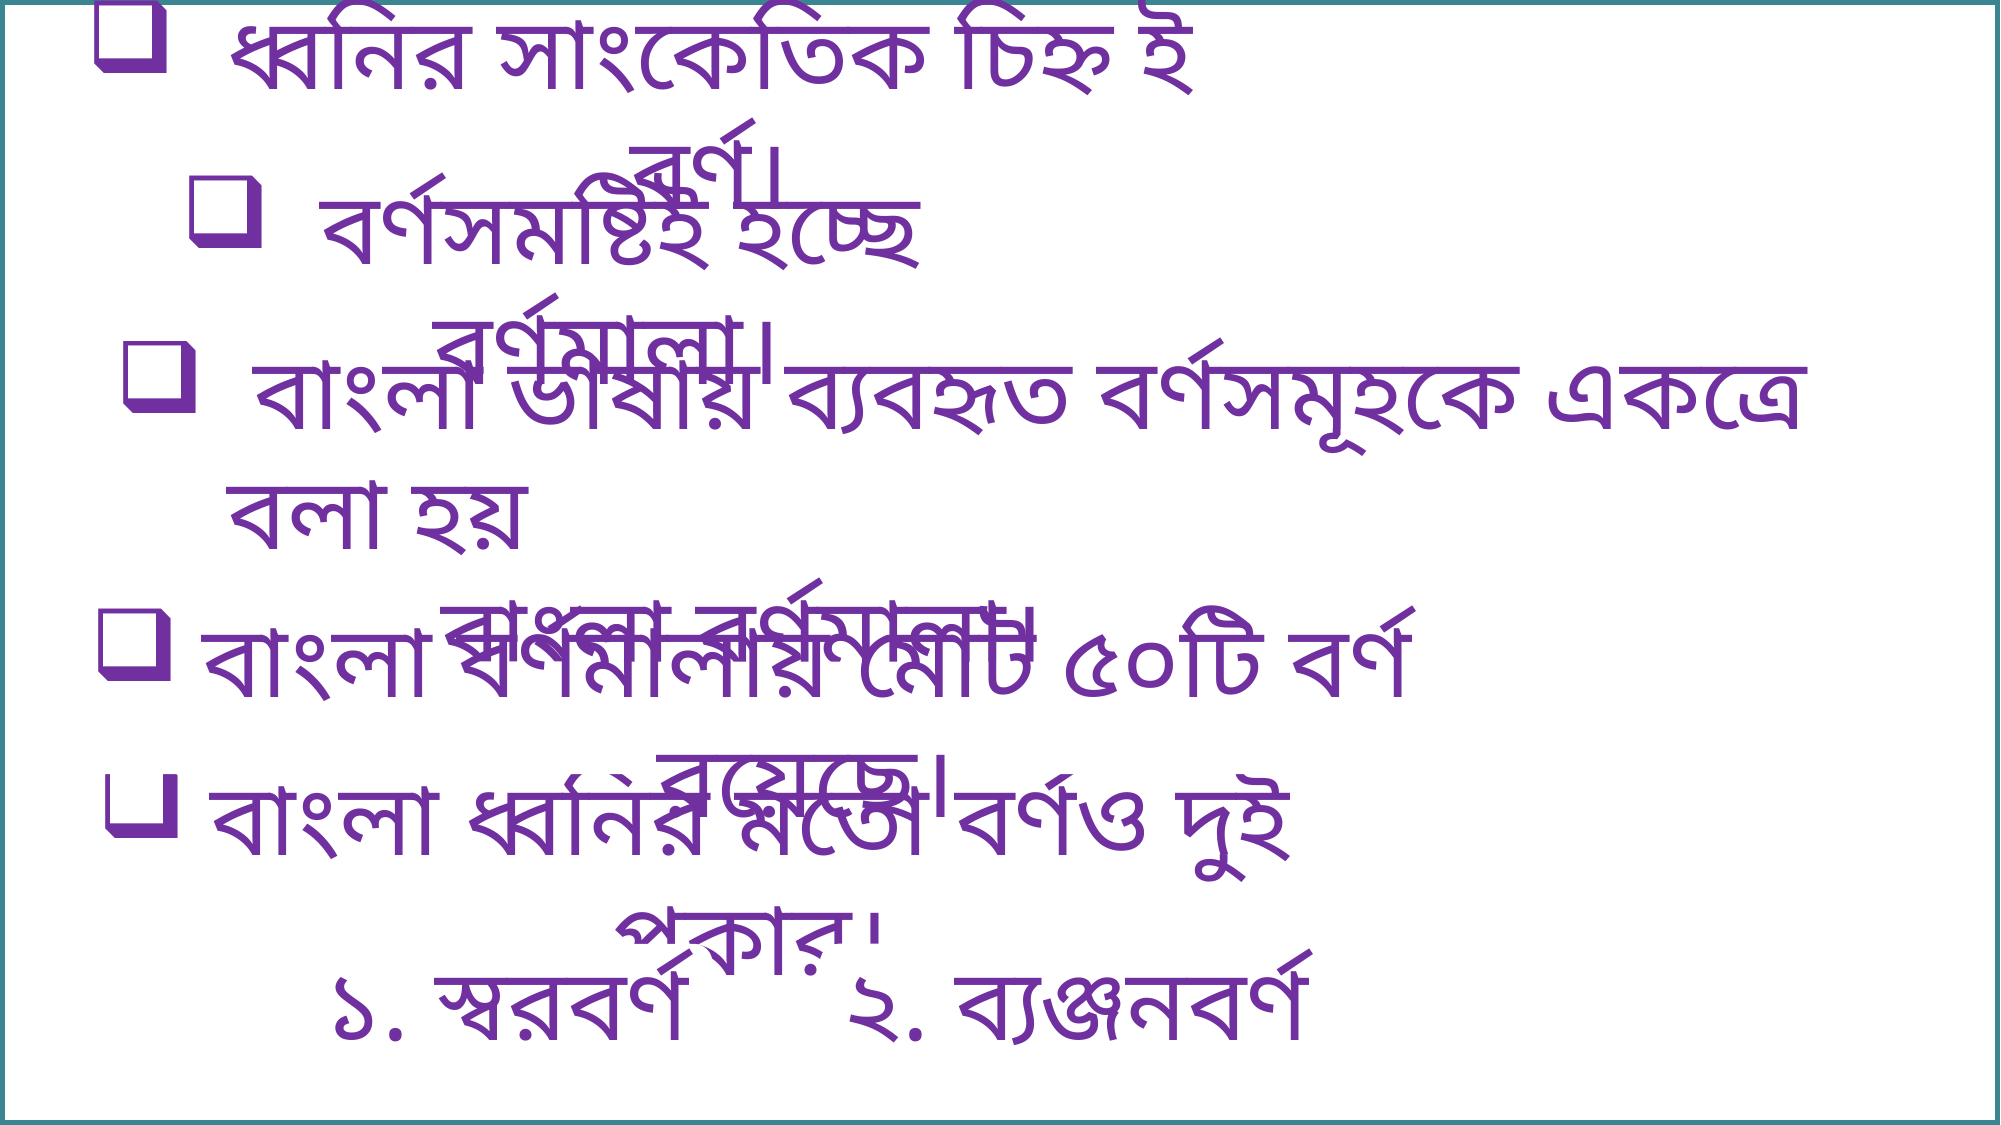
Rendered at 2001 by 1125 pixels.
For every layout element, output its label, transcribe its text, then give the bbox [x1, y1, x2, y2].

text_box ১. স্বরবর্ণ [298, 942, 714, 1058]
text_box বাংলা ভাষায় ব্যবহৃত বর্ণসমূহকে একত্রে বলা হয় বাংলা বর্ণমালা। [86, 374, 1939, 644]
text_box ২. ব্যঞ্জনবর্ণ [818, 942, 1334, 1058]
text_box বাংলা ধ্বনির মতো বর্ণও দুই প্রকার। [36, 817, 1352, 933]
text_box বাংলা বর্ণমালায় মোট ৫০টি বর্ণ রয়েছে। [25, 660, 1477, 776]
text_box বর্ণসমষ্টিই হচ্ছে বর্ণমালা। [25, 227, 1078, 343]
text_box [0, 0, 2000, 1125]
text_box ধ্বনির সাংকেতিক চিহ্ন ই বর্ণ। [63, 52, 1216, 167]
